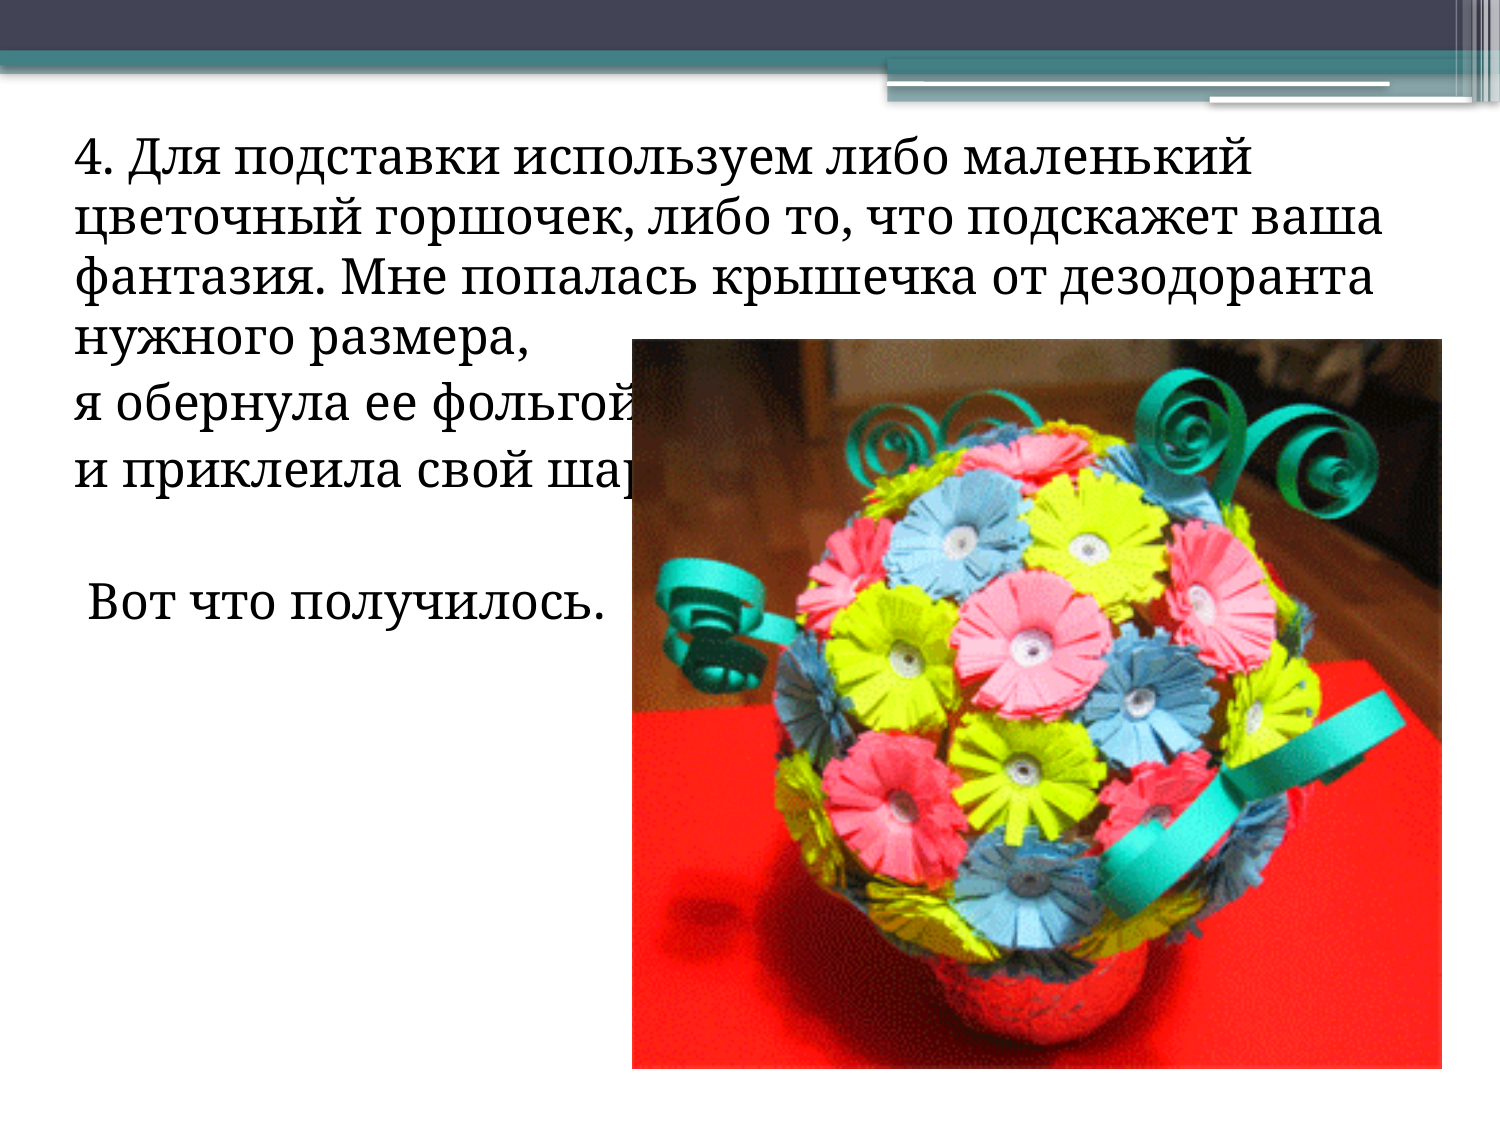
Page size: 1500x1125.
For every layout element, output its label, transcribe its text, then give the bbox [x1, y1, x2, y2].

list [632, 339, 1442, 1069]
list 4. Для подставки используем либо маленький цветочный горшочек, либо то, что подскажет ваша фантазия. Мне попалась крышечка от дезодоранта нужного размера, я обернула ее фольгой и приклеила свой шар. Вот что получилось. [58, 117, 1434, 1088]
